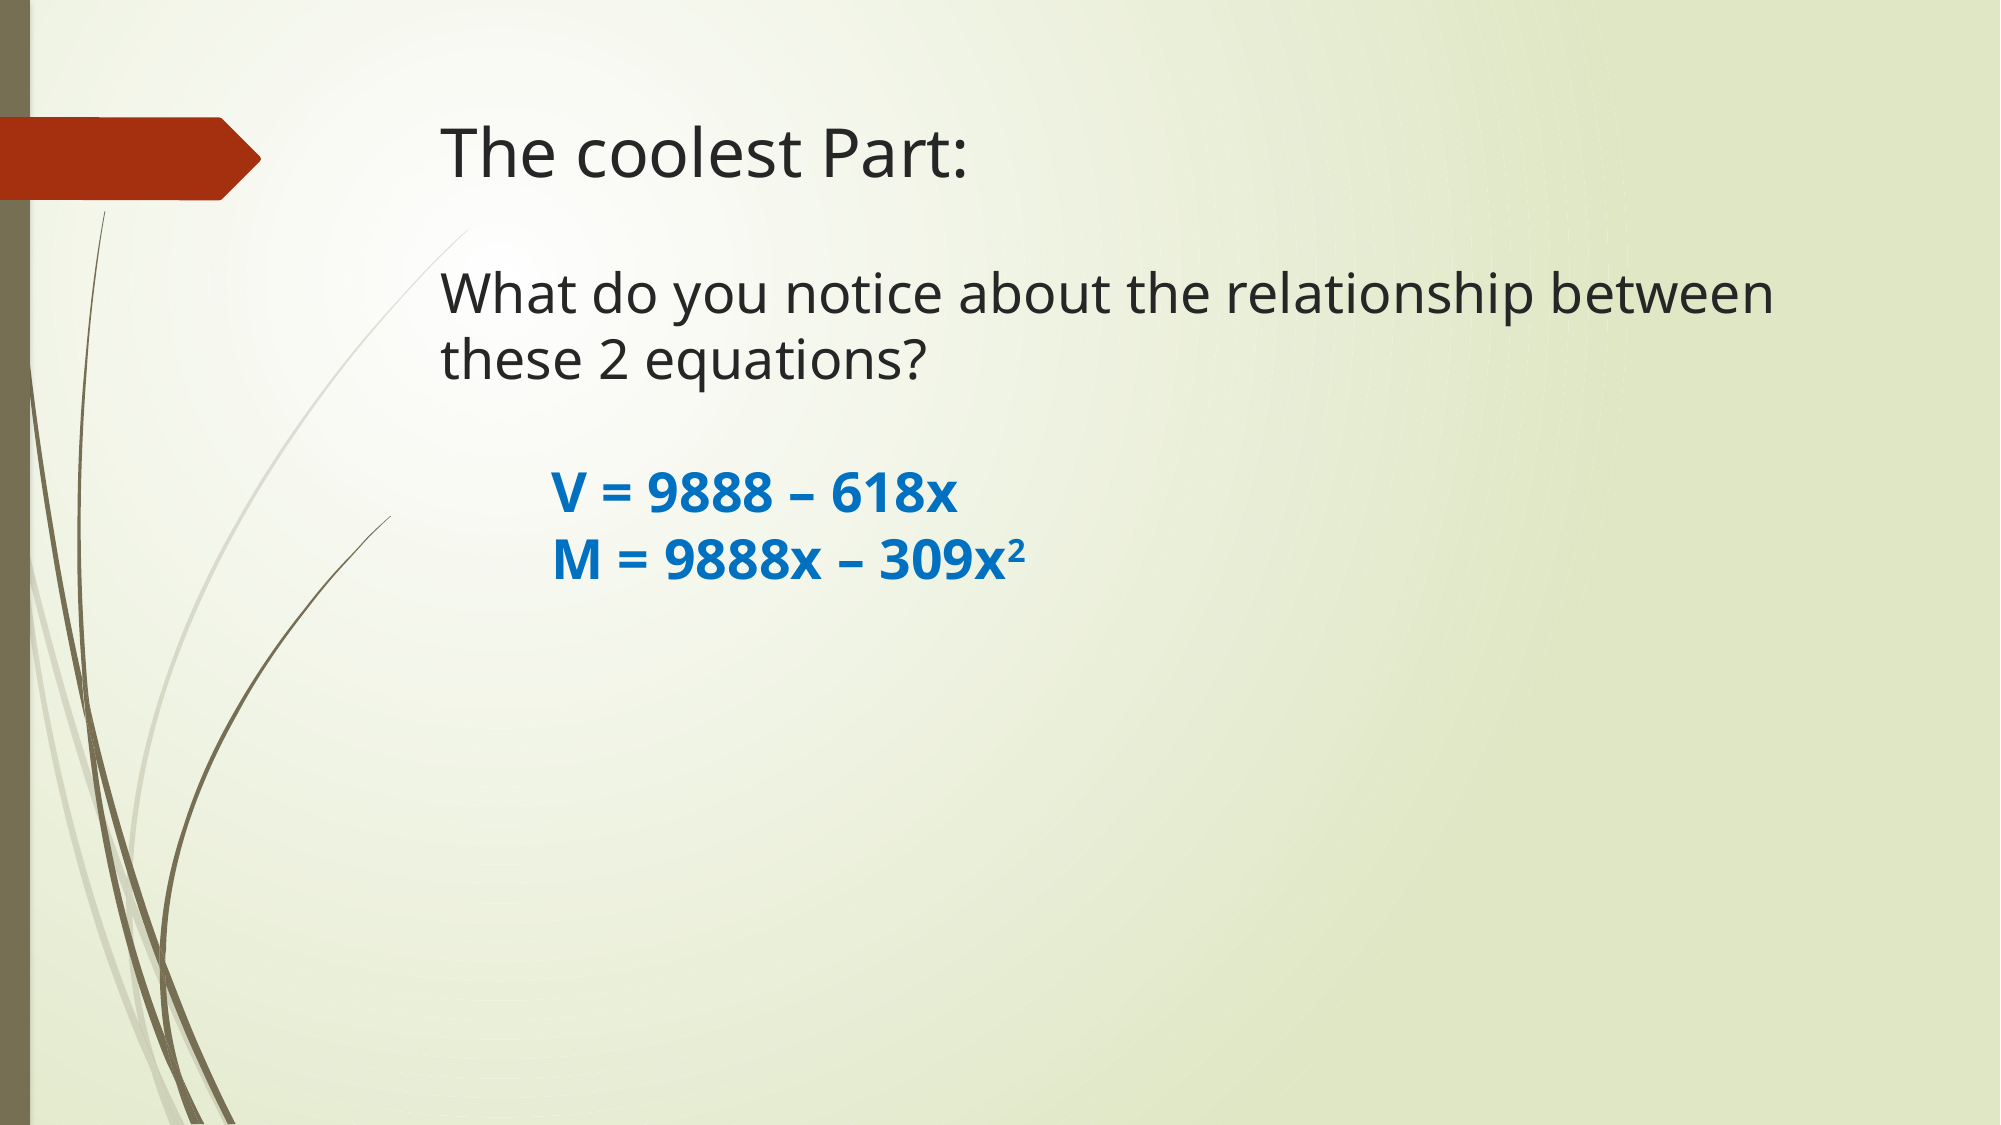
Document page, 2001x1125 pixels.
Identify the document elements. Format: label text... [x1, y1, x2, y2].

title The coolest Part: What do you notice about the relationship between these 2 equations? V = 9888 – 618x M = 9888x – 309x2 [425, 102, 1888, 736]
